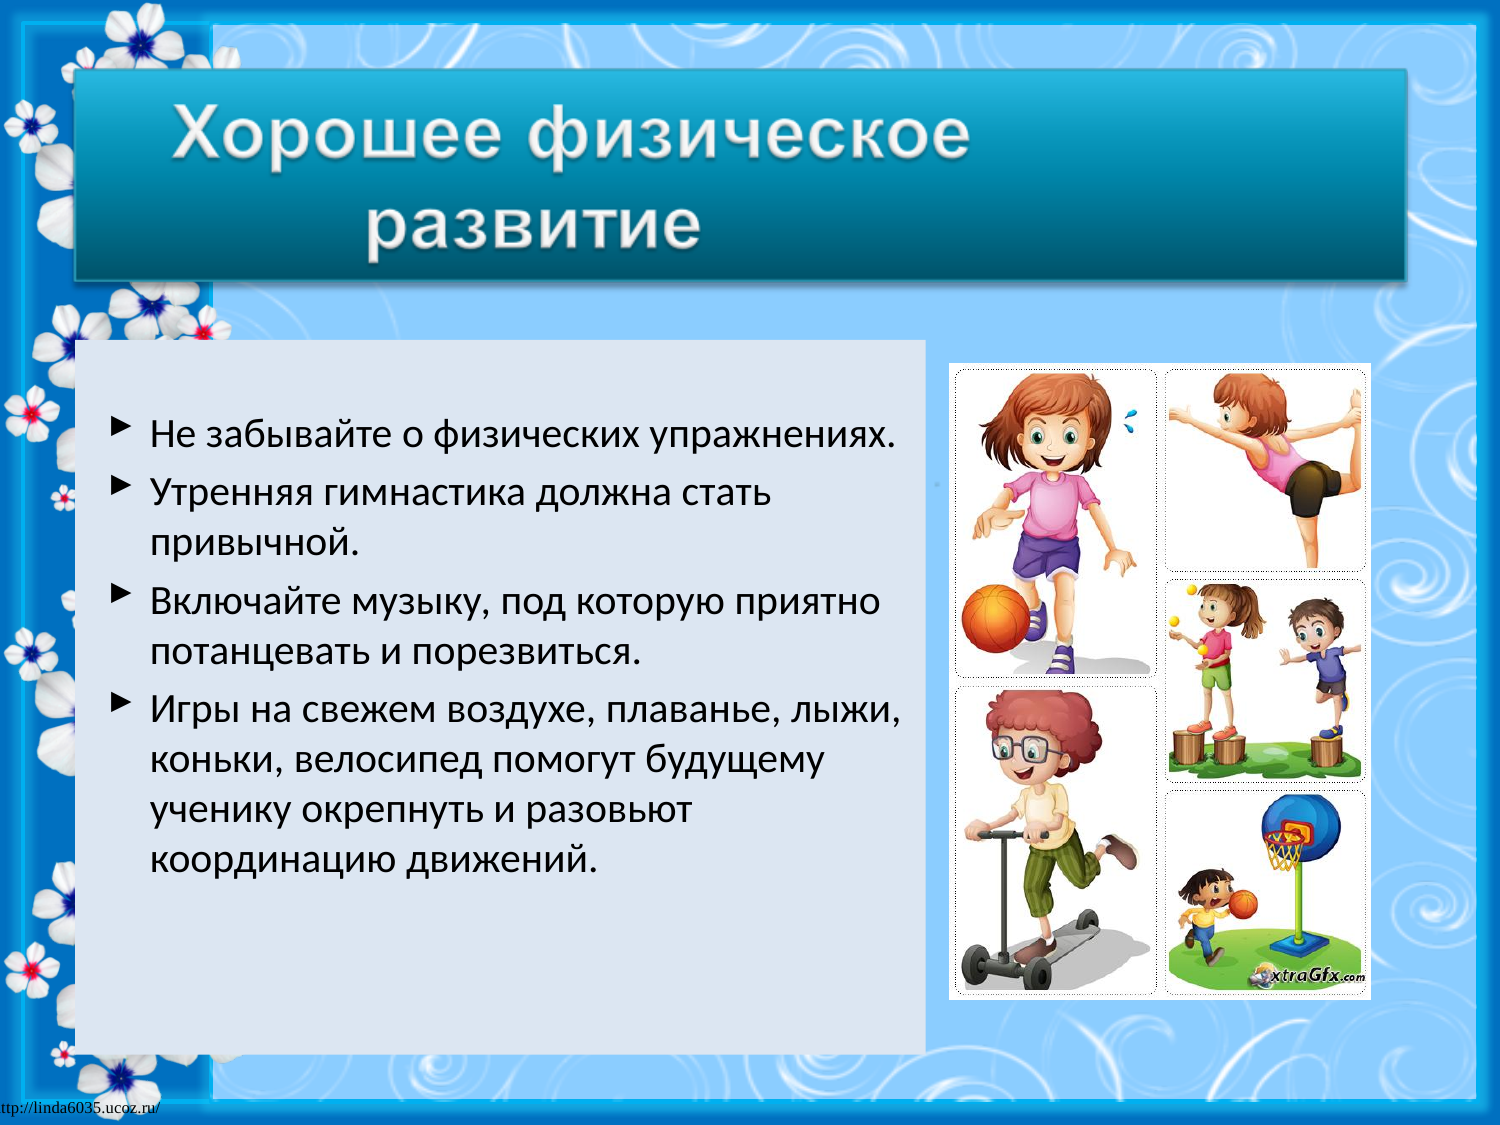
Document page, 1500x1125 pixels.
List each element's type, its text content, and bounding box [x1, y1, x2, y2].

picture [0, 0, 1476, 1125]
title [63, 58, 1418, 299]
list Не забывайте о физических упражнениях. Утренняя гимнастика должна стать привычной. Включайте музыку, под которую приятно потанцевать и порезвиться. Игры на свежем воздухе, плаванье, лыжи, коньки, велосипед помогут будущему ученику окрепнуть и разовьют координацию движений. [75, 339, 926, 1055]
